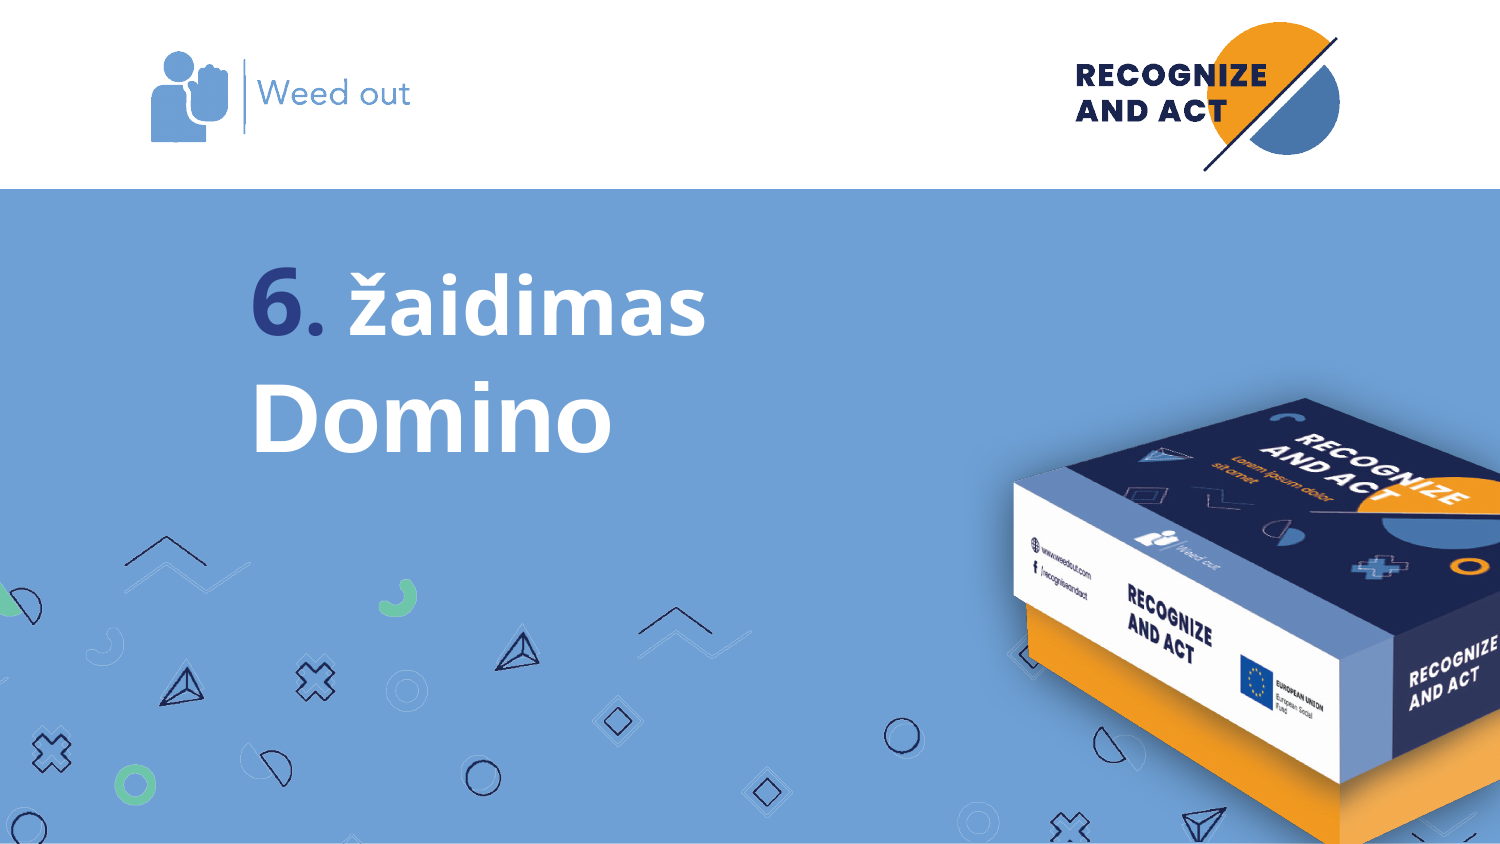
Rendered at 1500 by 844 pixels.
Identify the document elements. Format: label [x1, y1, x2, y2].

picture [1075, 21, 1340, 172]
picture [0, 188, 1500, 844]
picture [151, 50, 410, 143]
